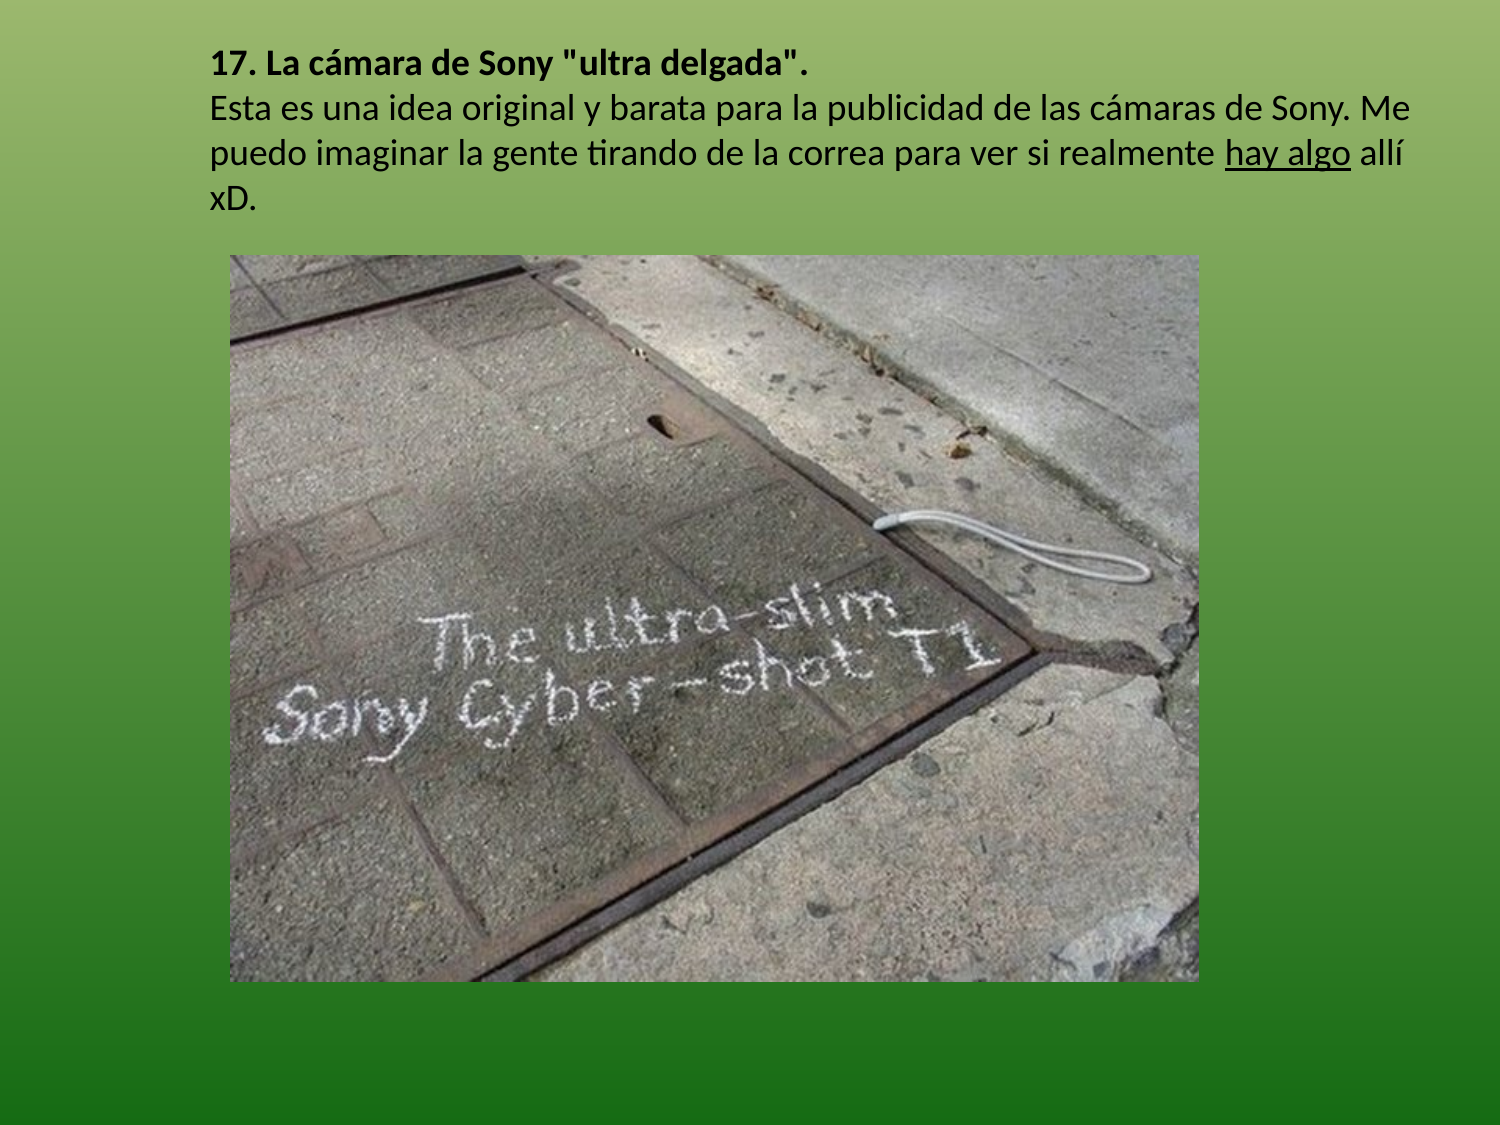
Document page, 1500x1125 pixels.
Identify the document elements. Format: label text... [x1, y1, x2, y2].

picture [229, 255, 1200, 983]
text_box 17. La cámara de Sony "ultra delgada". Esta es una idea original y barata para la publicidad de las cámaras de Sony. Me puedo imaginar la gente tirando de la correa para ver si realmente hay algo allí xD. [194, 30, 1435, 226]
